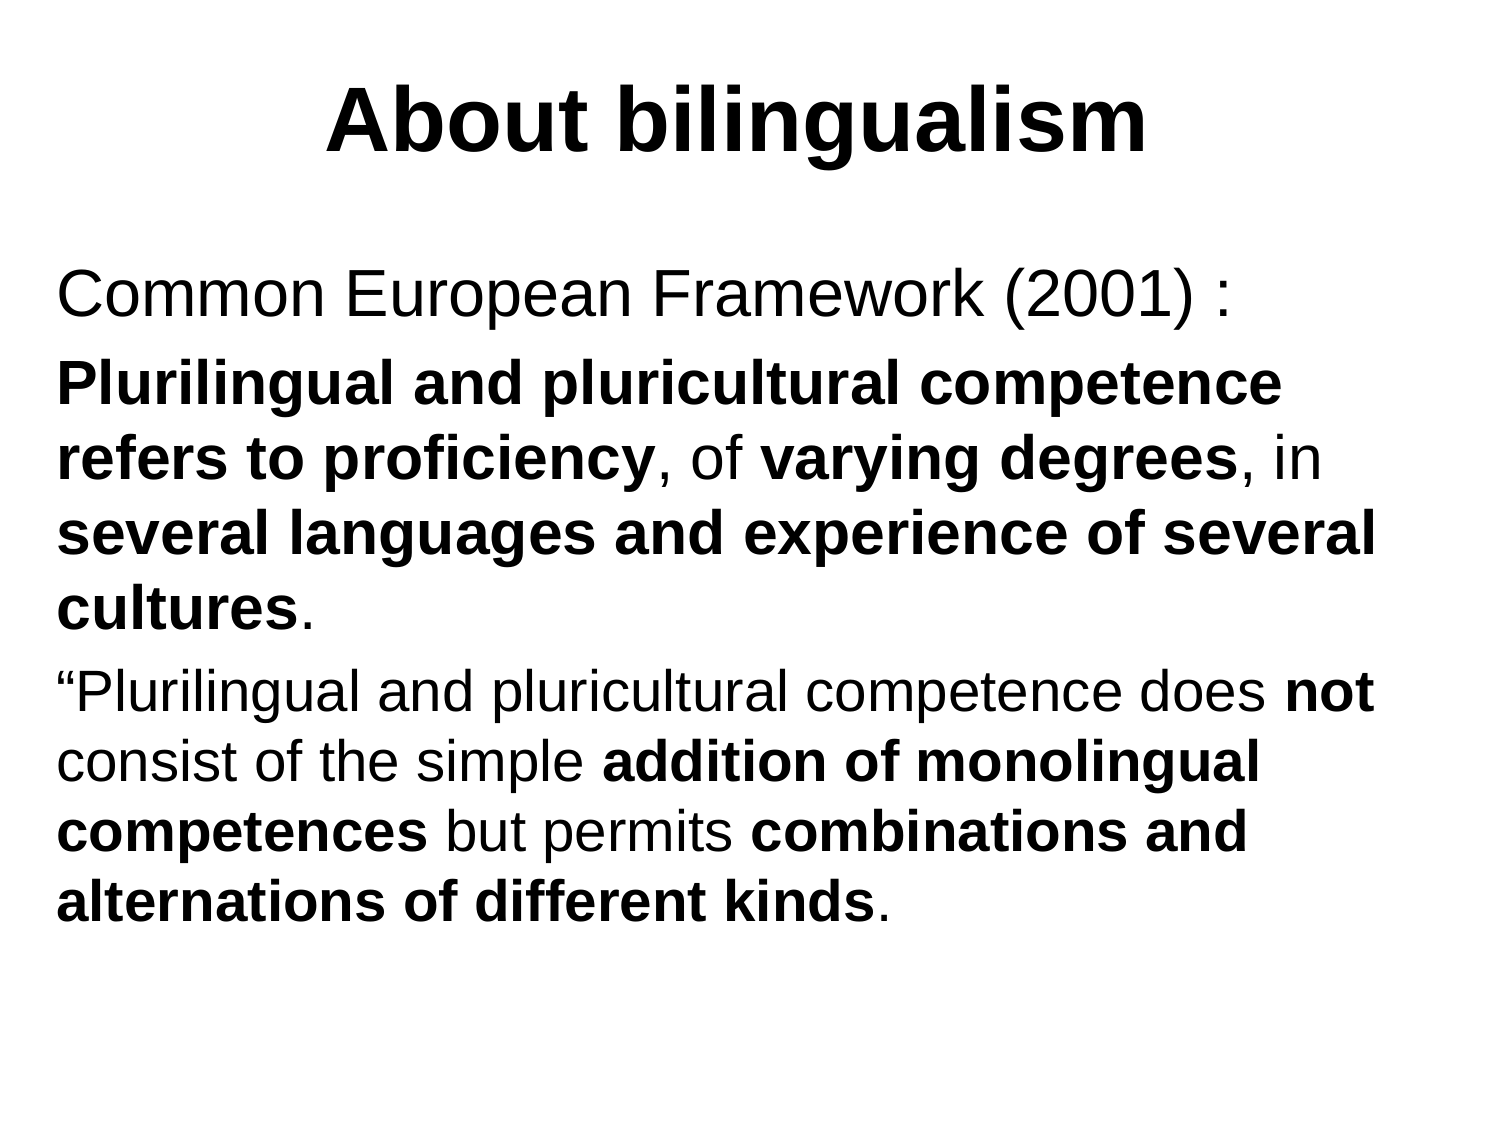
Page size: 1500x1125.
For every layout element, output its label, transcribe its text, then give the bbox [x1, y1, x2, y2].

title About bilingualism [75, 45, 1425, 185]
list Common European Framework (2001) : Plurilingual and pluricultural competence refers to proficiency, of varying degrees, in several languages and experience of several cultures. “Plurilingual and pluricultural competence does not consist of the simple addition of monolingual competences but permits combinations and alternations of different kinds. [41, 196, 1471, 1094]
